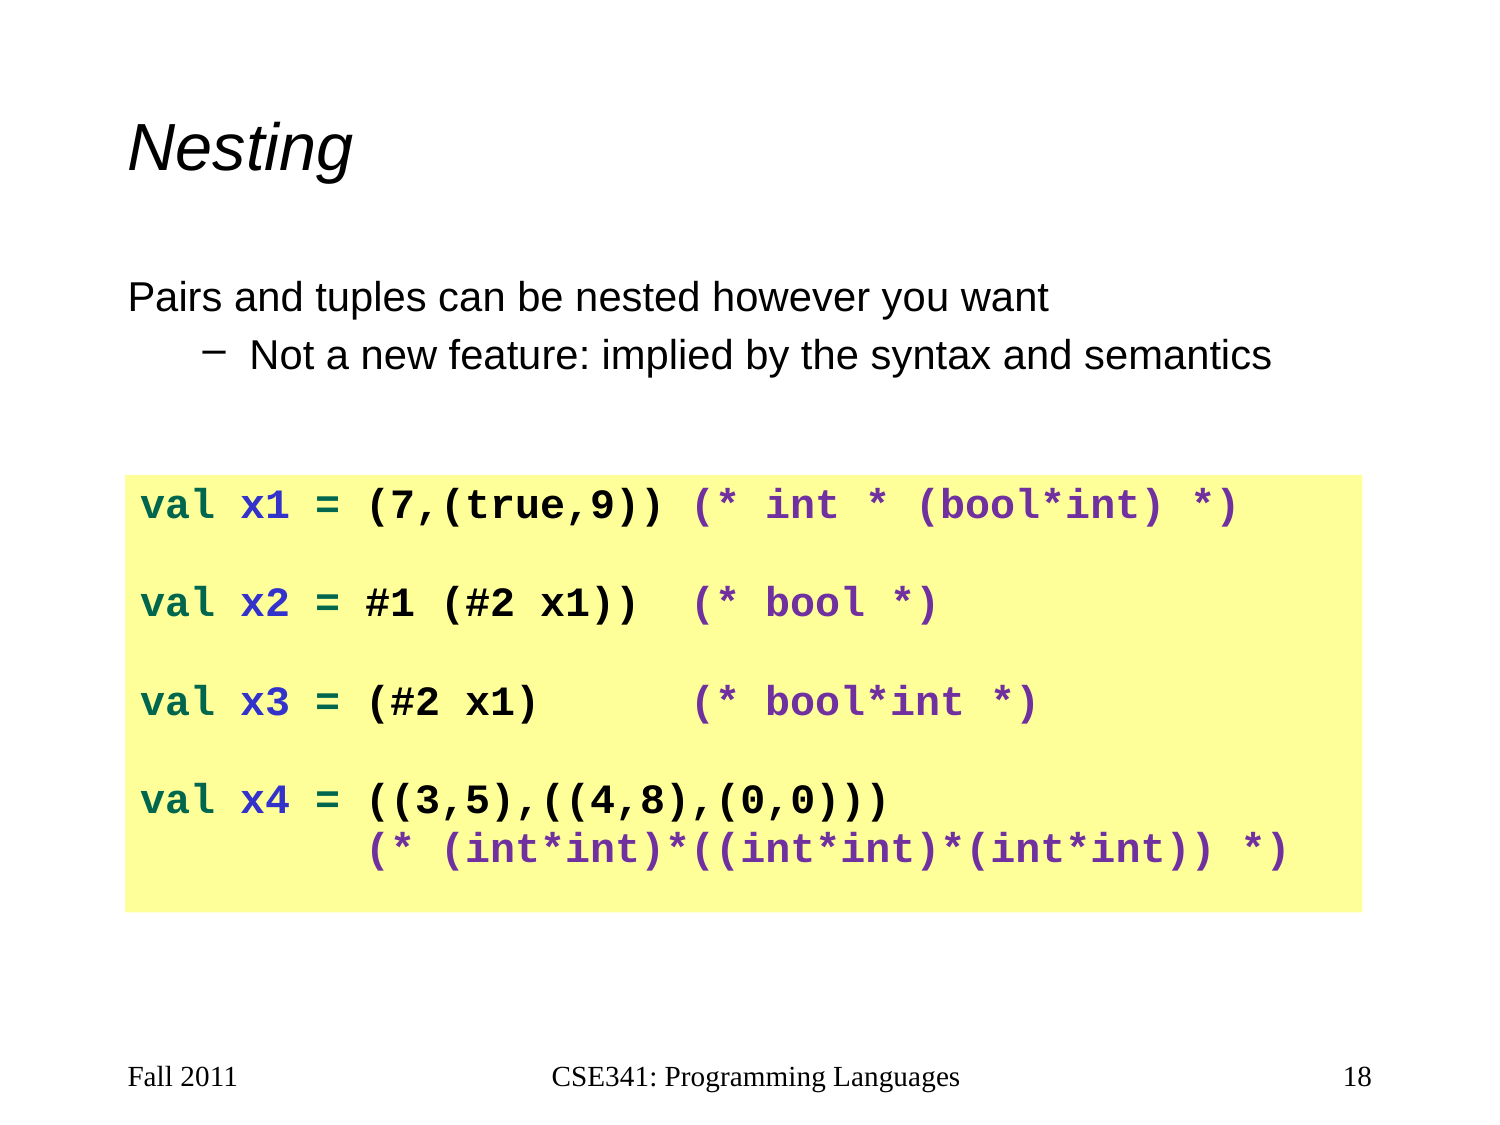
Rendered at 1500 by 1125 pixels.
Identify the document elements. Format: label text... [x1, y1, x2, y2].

slide_number Fall 2011 [112, 1049, 426, 1125]
footer CSE341: Programming Languages [474, 1049, 1038, 1125]
text_box val x1 = (7,(true,9)) (* int * (bool*int) *) val x2 = #1 (#2 x1)) (* bool *) val x3 = (#2 x1) (* bool*int *) val x4 = ((3,5),((4,8),(0,0))) (* (int*int)*((int*int)*(int*int)) *) [125, 474, 1363, 913]
title Nesting [112, 49, 1388, 238]
list Pairs and tuples can be nested however you want Not a new feature: implied by the syntax and semantics [112, 262, 1388, 413]
slide_number 18 [1074, 1049, 1388, 1125]
